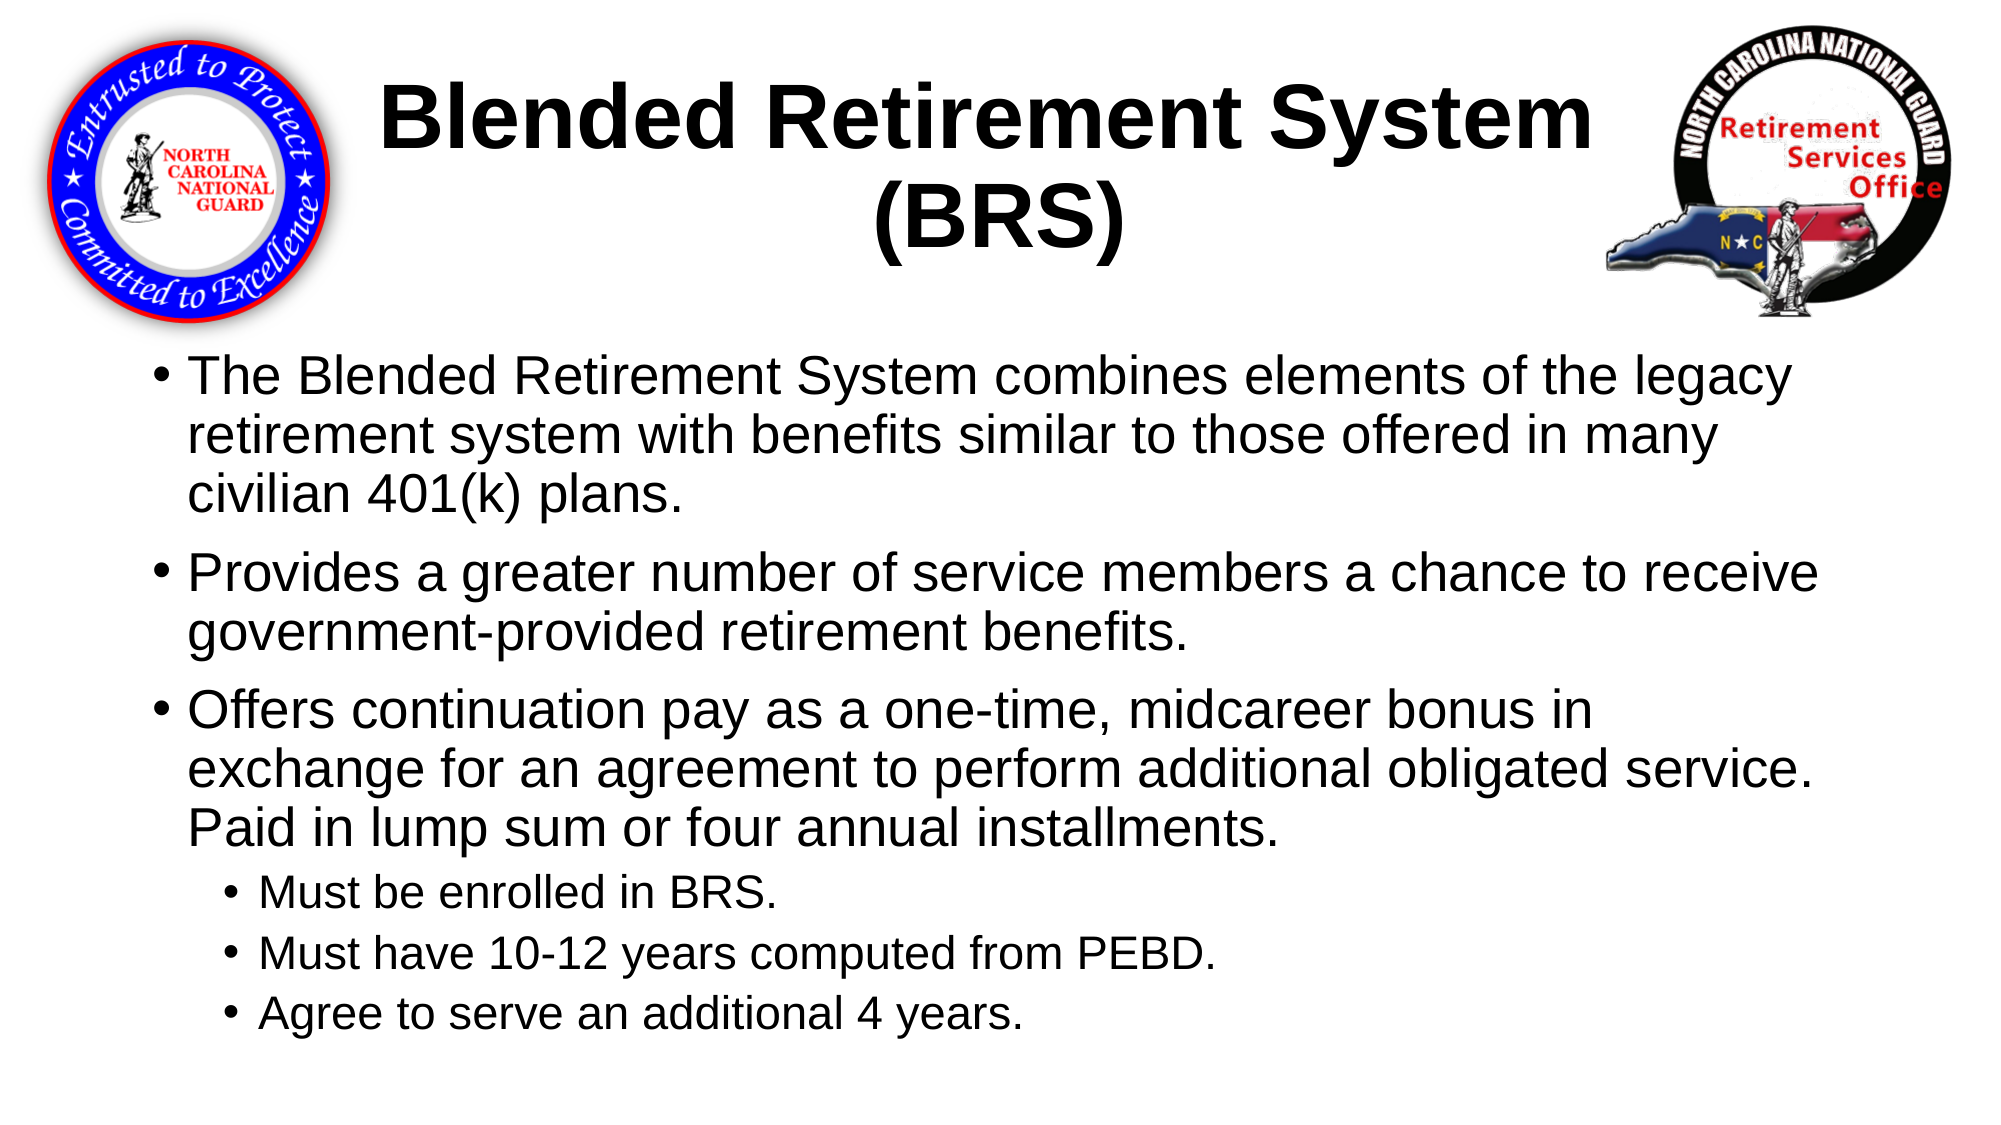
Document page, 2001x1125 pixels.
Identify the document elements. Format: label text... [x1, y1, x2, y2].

title Blended Retirement System (BRS) [137, 59, 1863, 278]
picture [1599, 0, 1965, 352]
picture [15, 8, 363, 356]
list The Blended Retirement System combines elements of the legacy retirement system with benefits similar to those offered in many civilian 401(k) plans. Provides a greater number of service members a chance to receive government-provided retirement benefits. Offers continuation pay as a one-time, midcareer bonus in exchange for an agreement to perform additional obligated service. Paid in lump sum or four annual installments. Must be enrolled in BRS. Must have 10-12 years computed from PEBD. Agree to serve an additional 4 years. [137, 339, 1863, 1054]
